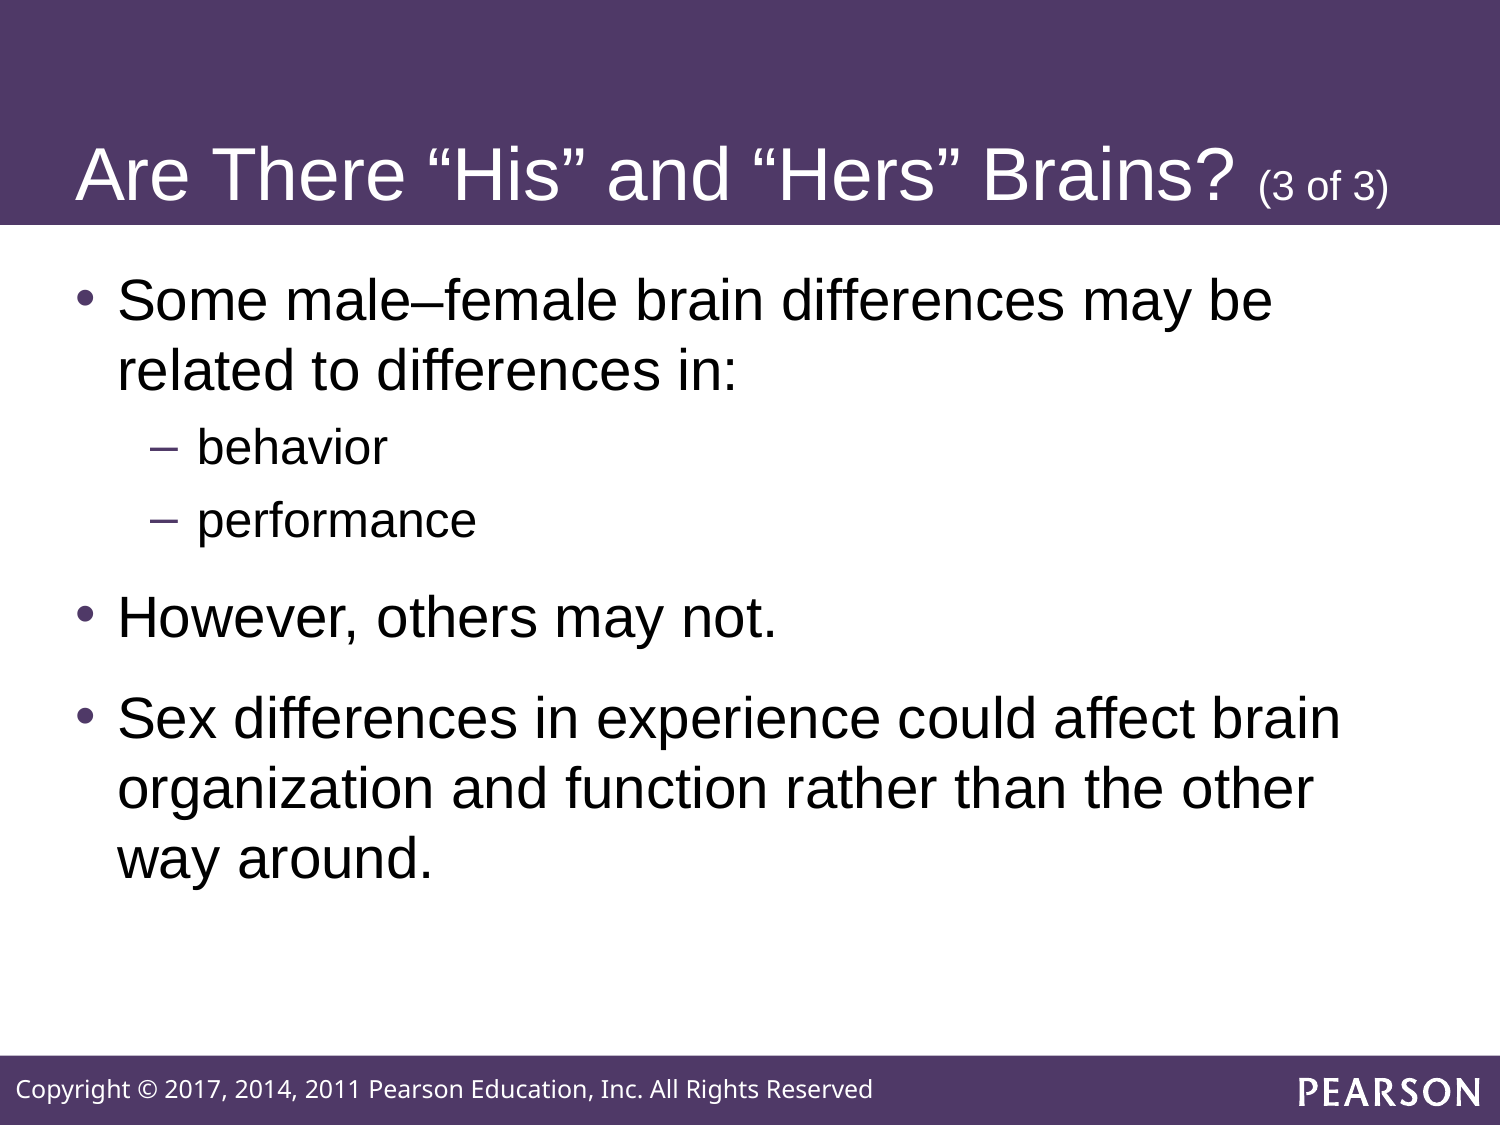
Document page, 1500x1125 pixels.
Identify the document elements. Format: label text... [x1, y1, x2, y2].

list Some male–female brain differences may be related to differences in: behavior performance However, others may not. Sex differences in experience could affect brain organization and function rather than the other way around. [75, 262, 1425, 1005]
title Are There “His” and “Hers” Brains? (3 of 3) [75, 35, 1425, 216]
